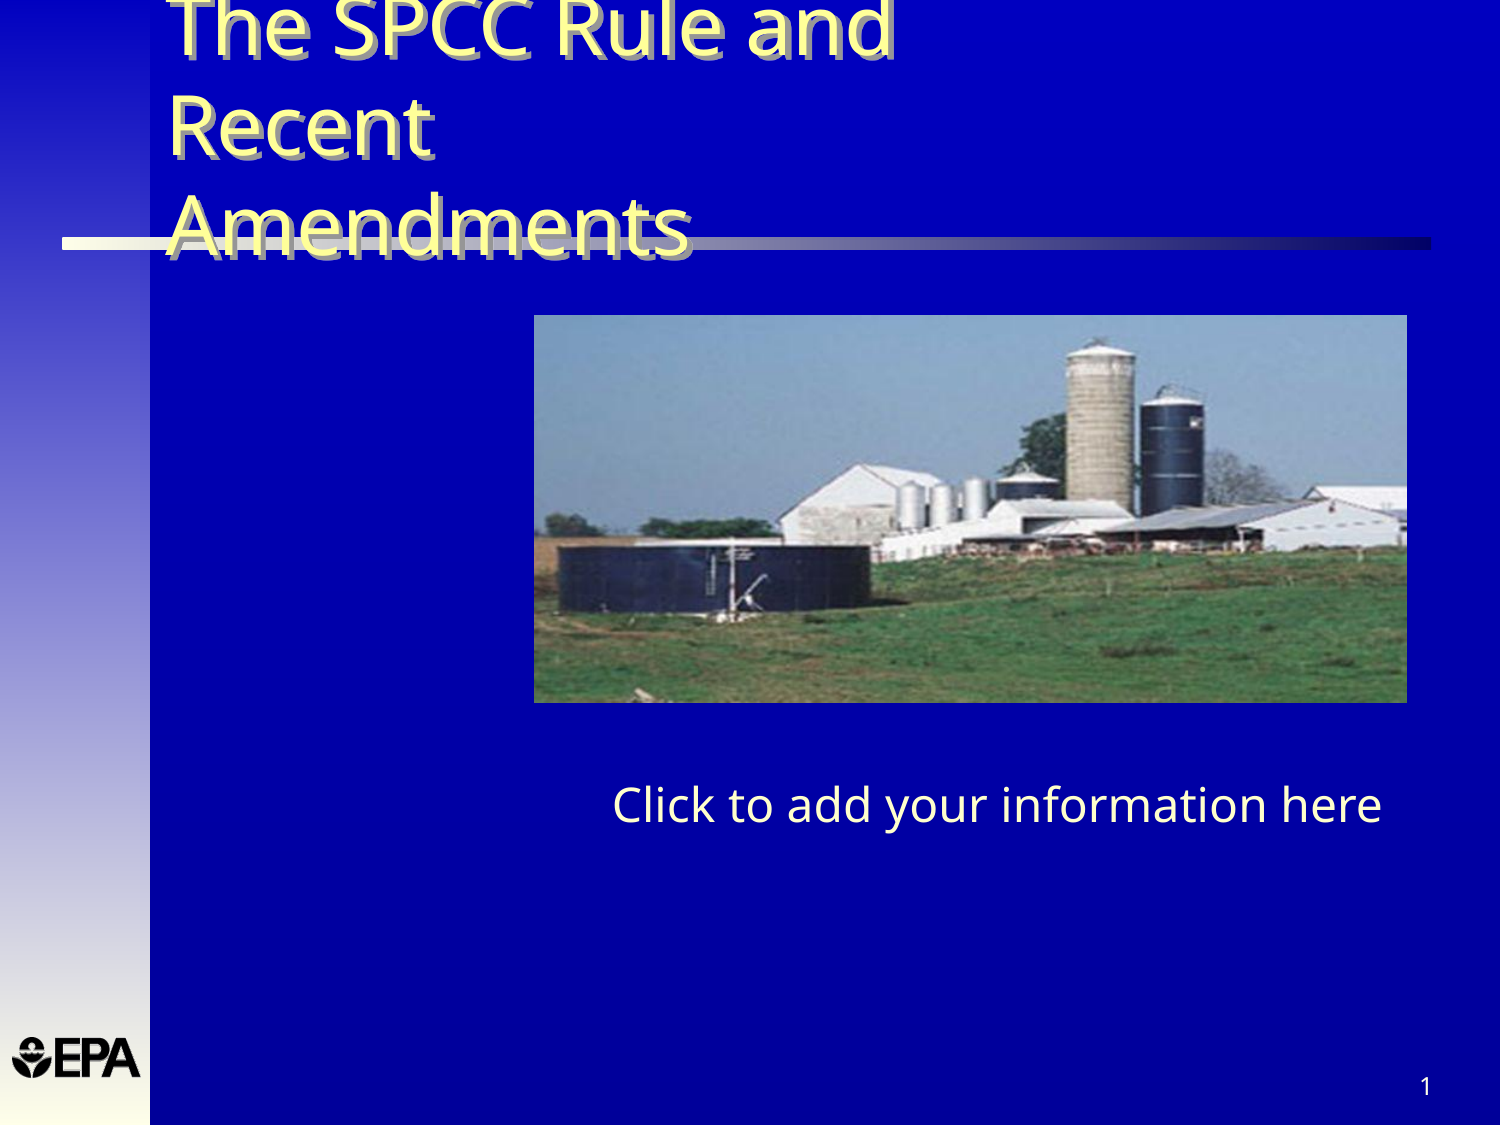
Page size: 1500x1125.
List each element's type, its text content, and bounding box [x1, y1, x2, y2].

text_box Click to add your information here [554, 767, 1399, 945]
picture [534, 314, 1408, 703]
picture [12, 1037, 142, 1080]
text_box The SPCC Rule and Recent Amendments [150, 45, 958, 200]
